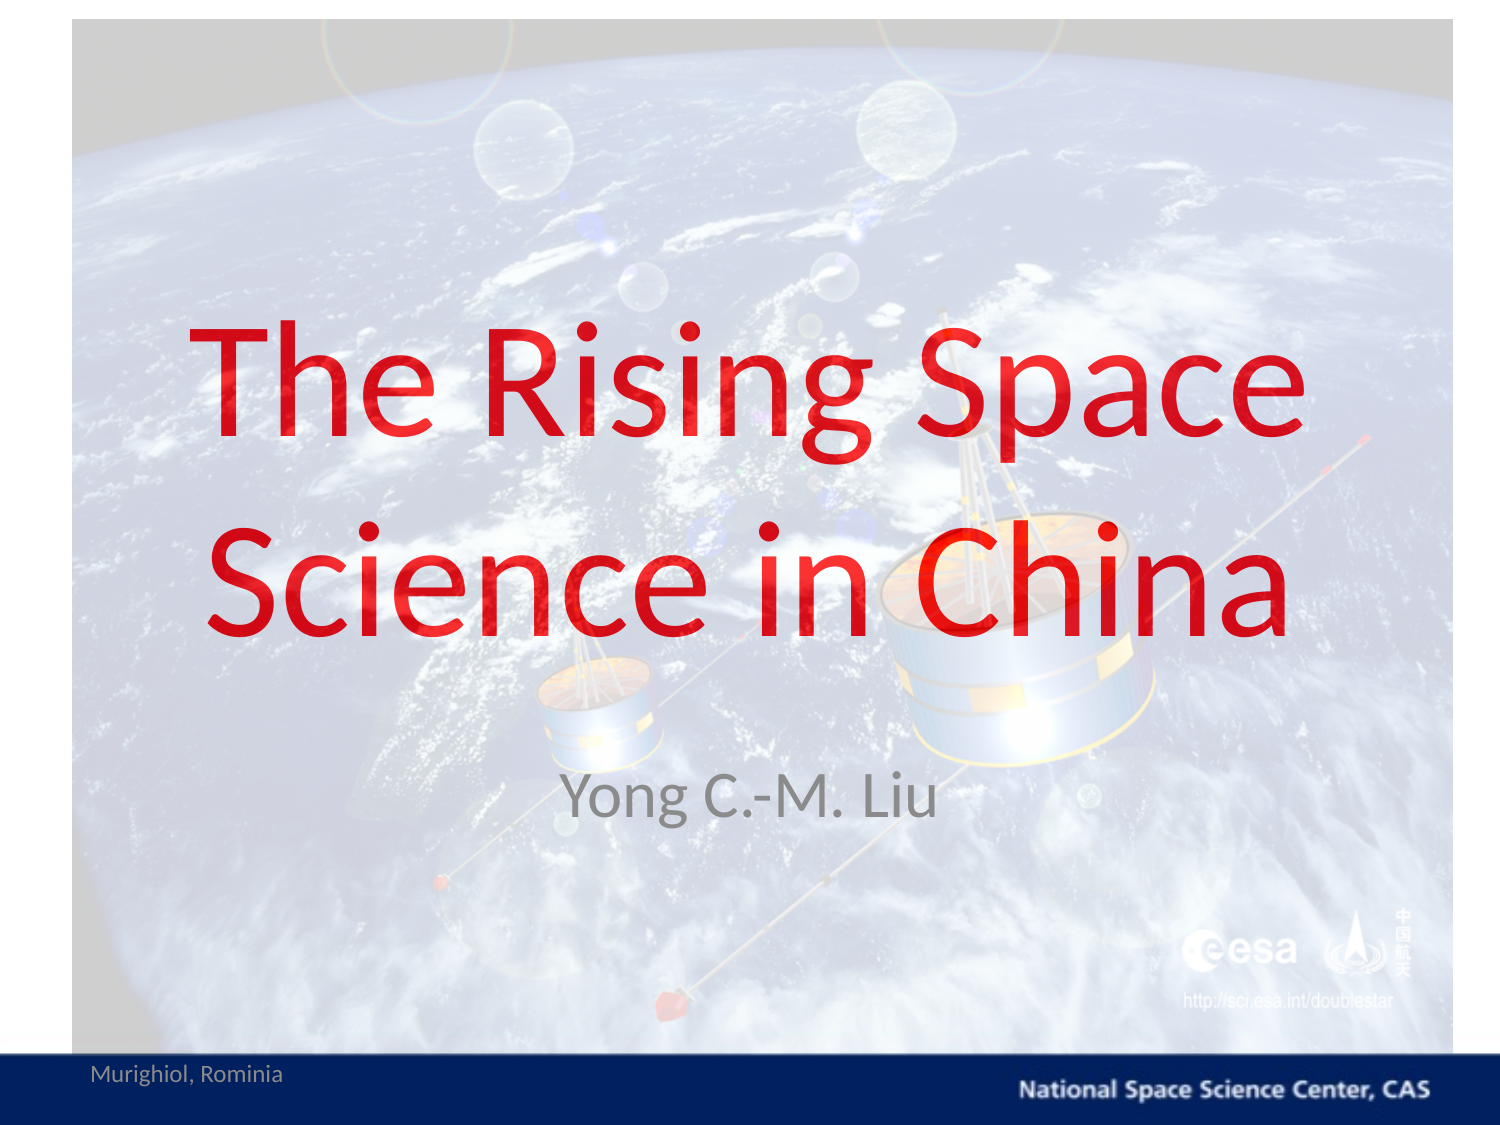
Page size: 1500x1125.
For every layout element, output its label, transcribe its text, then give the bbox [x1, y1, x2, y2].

slide_number Murighiol, Rominia [75, 1061, 425, 1103]
picture [0, 0, 1500, 1125]
